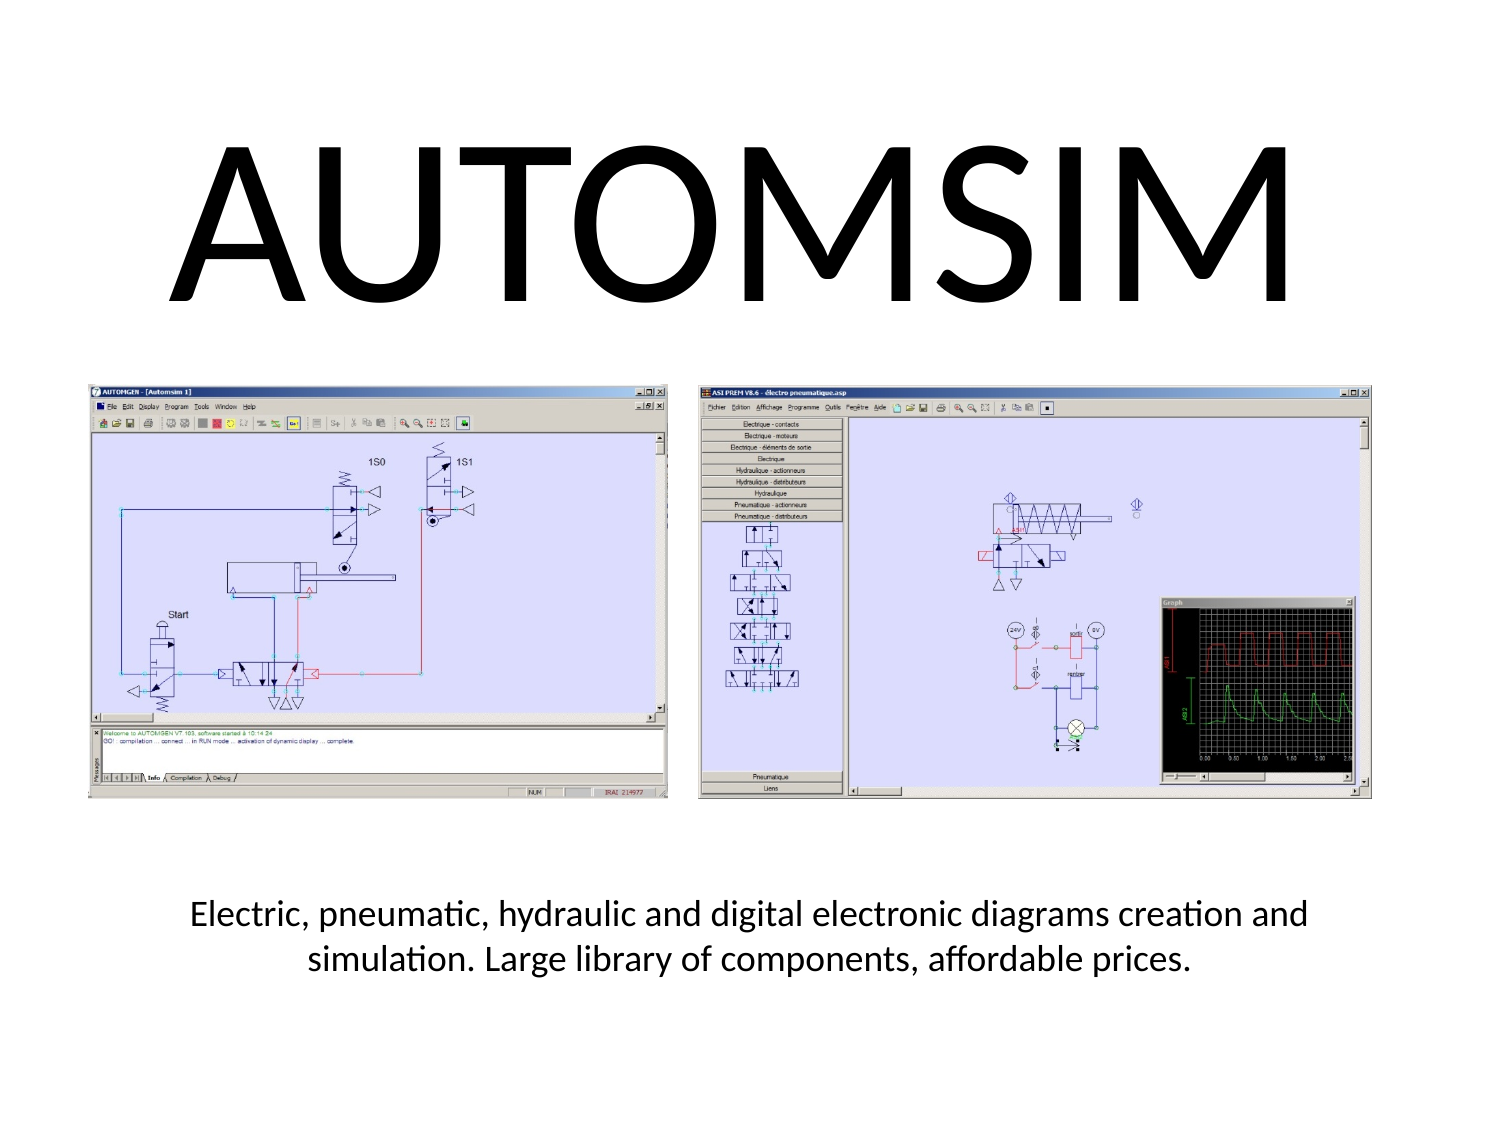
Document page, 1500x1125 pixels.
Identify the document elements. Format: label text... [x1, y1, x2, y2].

picture [698, 385, 1372, 799]
text_box Electric, pneumatic, hydraulic and digital electronic diagrams creation and simulation. Large library of components, affordable prices. [100, 881, 1400, 987]
picture [88, 383, 668, 799]
text_box AUTOMSIM [153, 54, 1321, 357]
